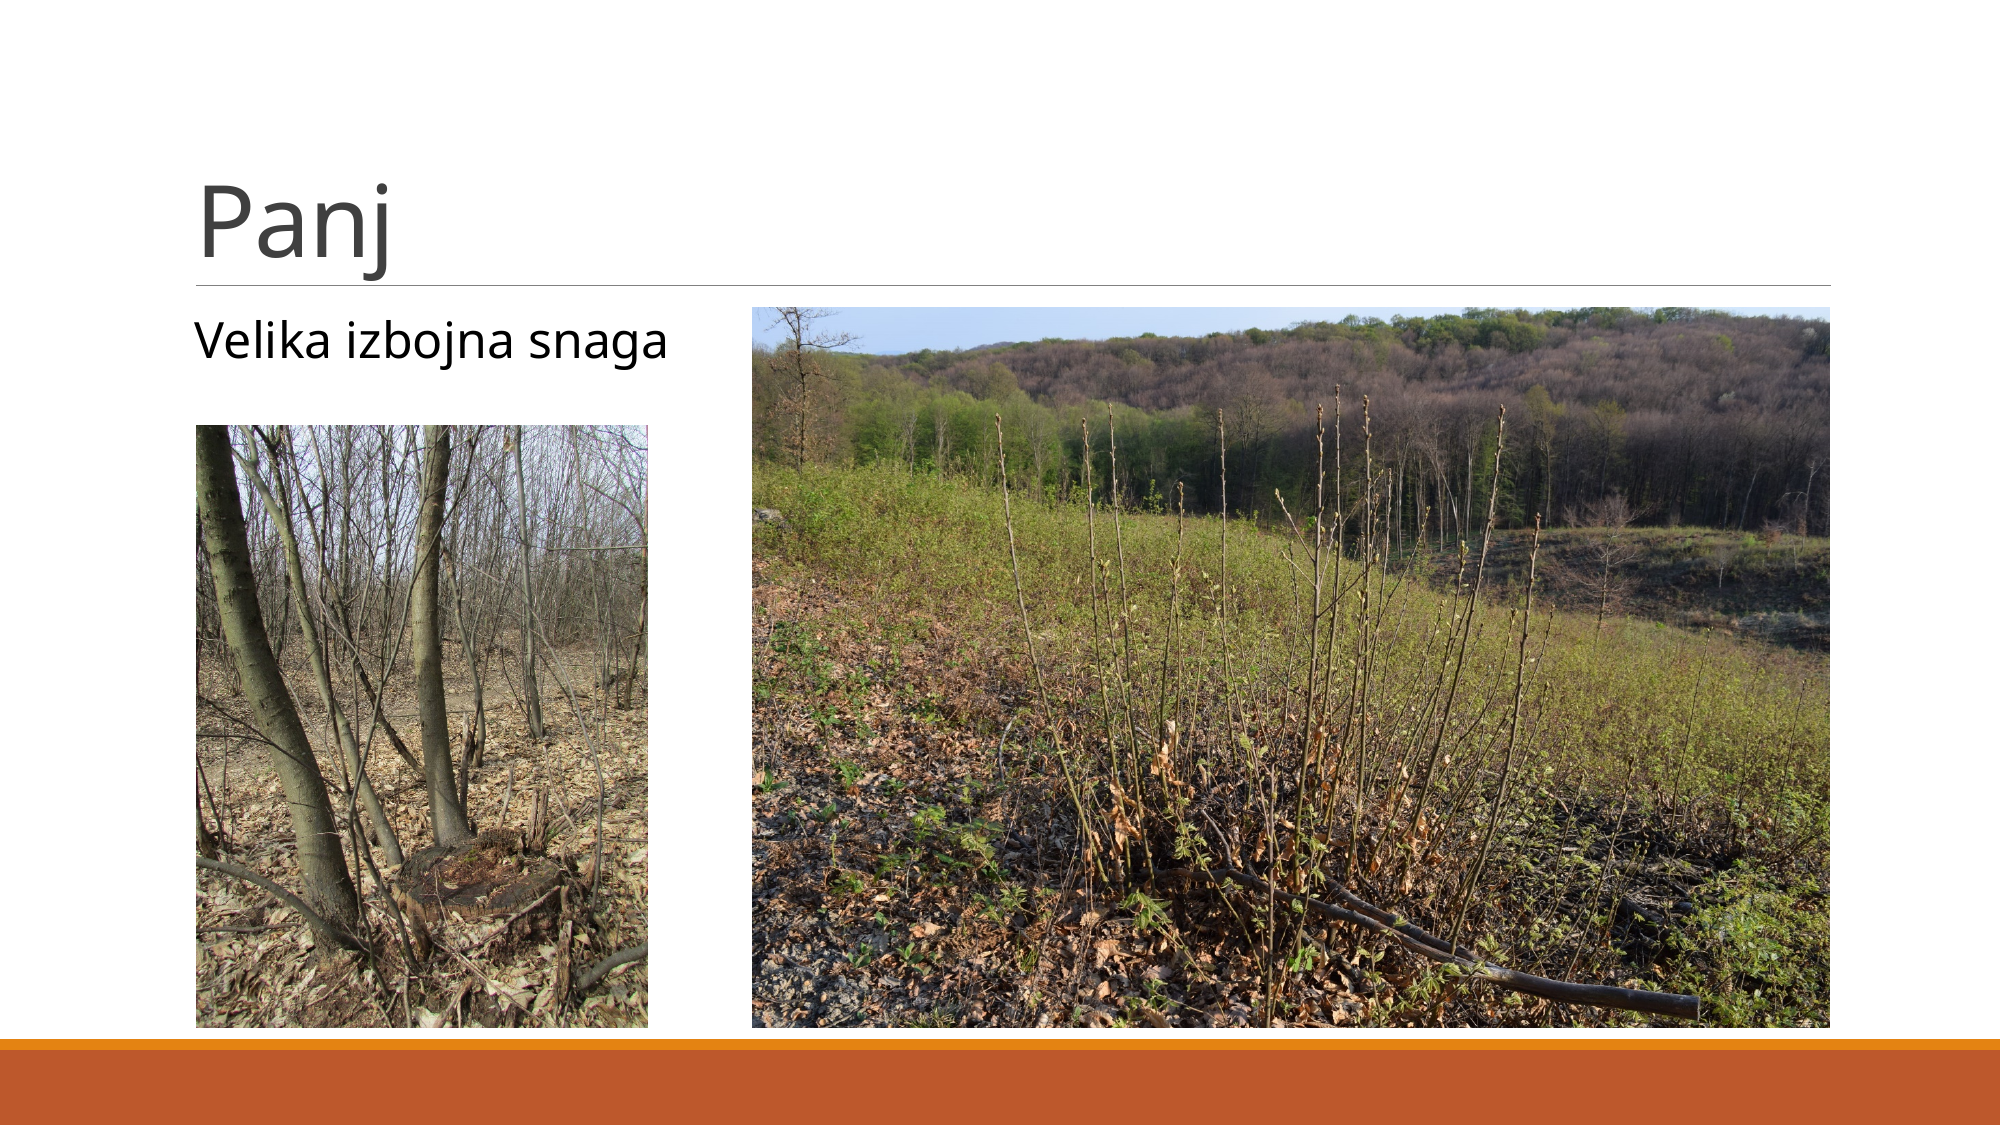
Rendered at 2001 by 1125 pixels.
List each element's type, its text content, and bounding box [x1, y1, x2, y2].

text_box Velika izbojna snaga [179, 301, 753, 376]
picture [752, 306, 1831, 1028]
title Panj [180, 47, 1830, 285]
picture [195, 424, 649, 1028]
